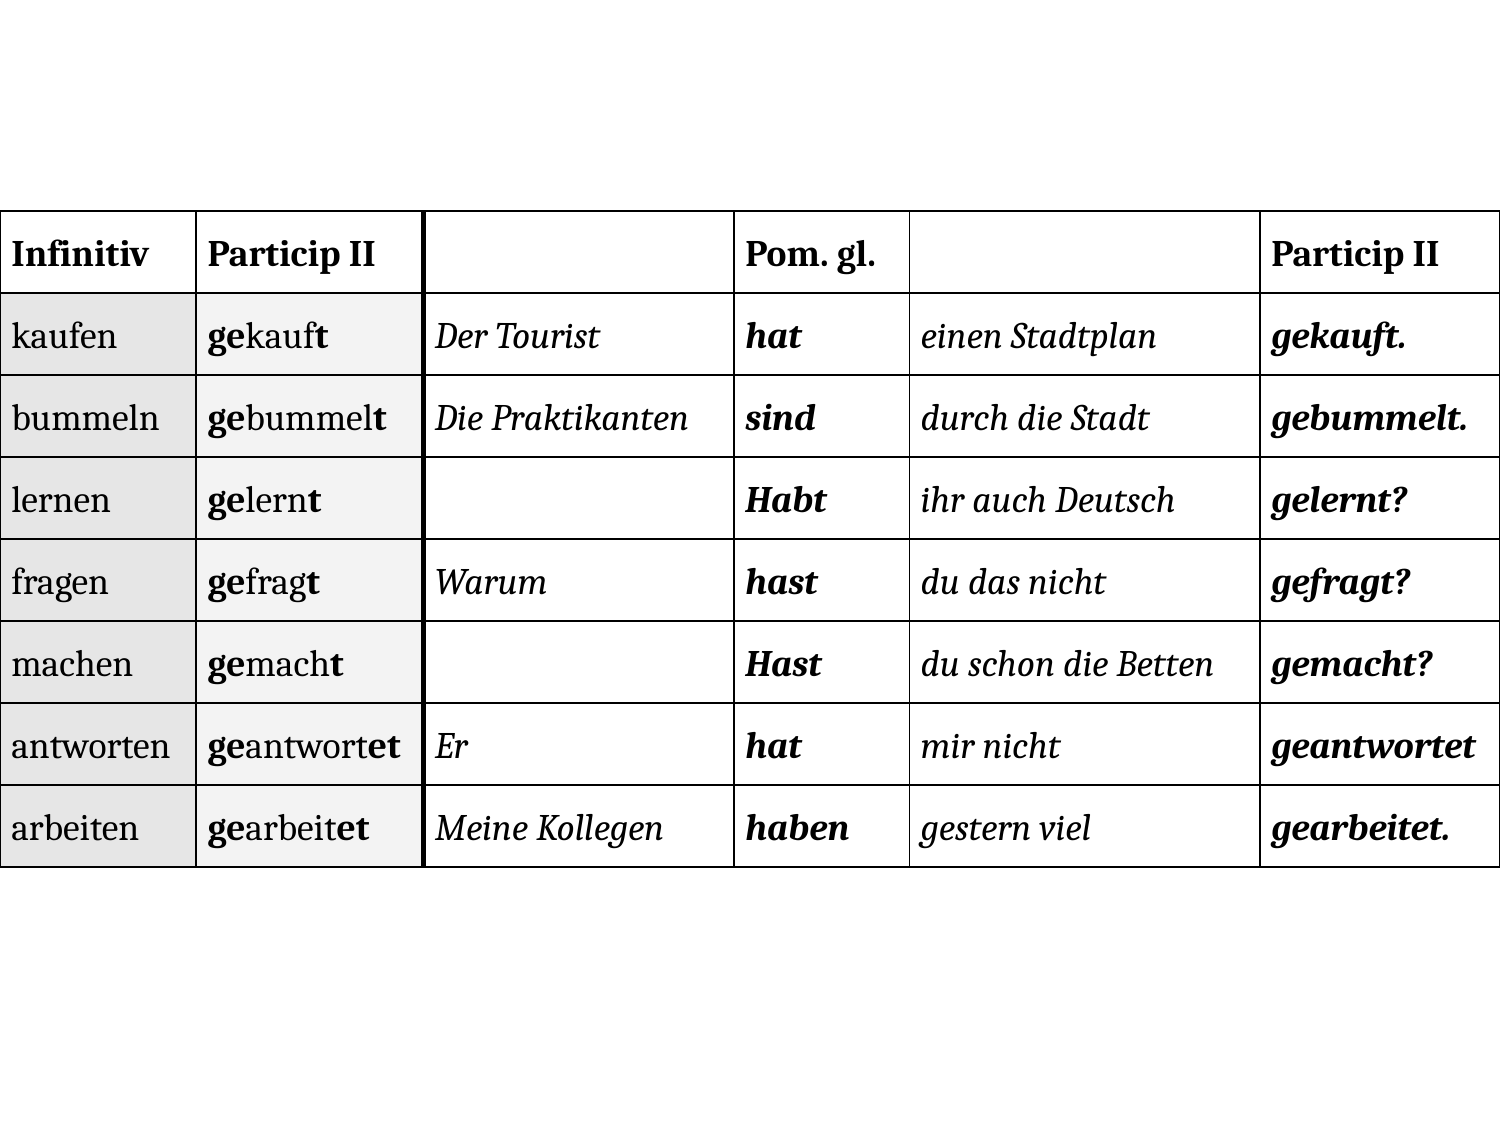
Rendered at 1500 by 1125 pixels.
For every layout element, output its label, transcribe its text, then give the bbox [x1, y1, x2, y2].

table_cell ihr auch Deutsch [910, 458, 1259, 538]
table_cell gebummelt. [1261, 376, 1499, 456]
table_cell hat [735, 294, 909, 374]
table_cell gearbeitet. [1261, 786, 1499, 866]
table_cell Meine Kollegen [426, 786, 733, 866]
table_cell Hast [735, 622, 909, 702]
table_cell einen Stadtplan [910, 294, 1259, 374]
table_cell geantwortet [1261, 704, 1499, 784]
table_cell haben [735, 786, 909, 866]
table_header Infinitiv [1, 212, 195, 292]
table_cell arbeiten [1, 786, 195, 866]
table_cell gekauft. [1261, 294, 1499, 374]
table_cell Die Praktikanten [426, 376, 733, 456]
table_cell bummeln [1, 376, 195, 456]
table_cell fragen [1, 540, 195, 620]
table_header Pom. gl. [735, 212, 909, 292]
table_cell gebummelt [197, 376, 421, 456]
table_cell gemacht [197, 622, 421, 702]
table_cell [426, 458, 733, 538]
table_cell gelernt [197, 458, 421, 538]
table_header [910, 212, 1259, 292]
table_cell hat [735, 704, 909, 784]
table_cell Habt [735, 458, 909, 538]
table_cell durch die Stadt [910, 376, 1259, 456]
table_cell [426, 622, 733, 702]
table_cell Der Tourist [426, 294, 733, 374]
table_cell antworten [1, 704, 195, 784]
table_cell du das nicht [910, 540, 1259, 620]
table_cell Warum [426, 540, 733, 620]
table_cell gelernt? [1261, 458, 1499, 538]
table_cell mir nicht [910, 704, 1259, 784]
table_cell gekauft [197, 294, 421, 374]
table_cell geantwortet [197, 704, 421, 784]
table_cell du schon die Betten [910, 622, 1259, 702]
table_cell lernen [1, 458, 195, 538]
table_header Particip II [197, 212, 421, 292]
table_cell sind [735, 376, 909, 456]
table_cell gefragt? [1261, 540, 1499, 620]
table_cell kaufen [1, 294, 195, 374]
table_cell Er [426, 704, 733, 784]
table_cell gefragt [197, 540, 421, 620]
table_cell gemacht? [1261, 622, 1499, 702]
table_cell machen [1, 622, 195, 702]
table_header Particip II [1261, 212, 1499, 292]
table_cell gestern viel [910, 786, 1259, 866]
table_cell gearbeitet [197, 786, 421, 866]
table_cell hast [735, 540, 909, 620]
table_header [426, 212, 733, 292]
